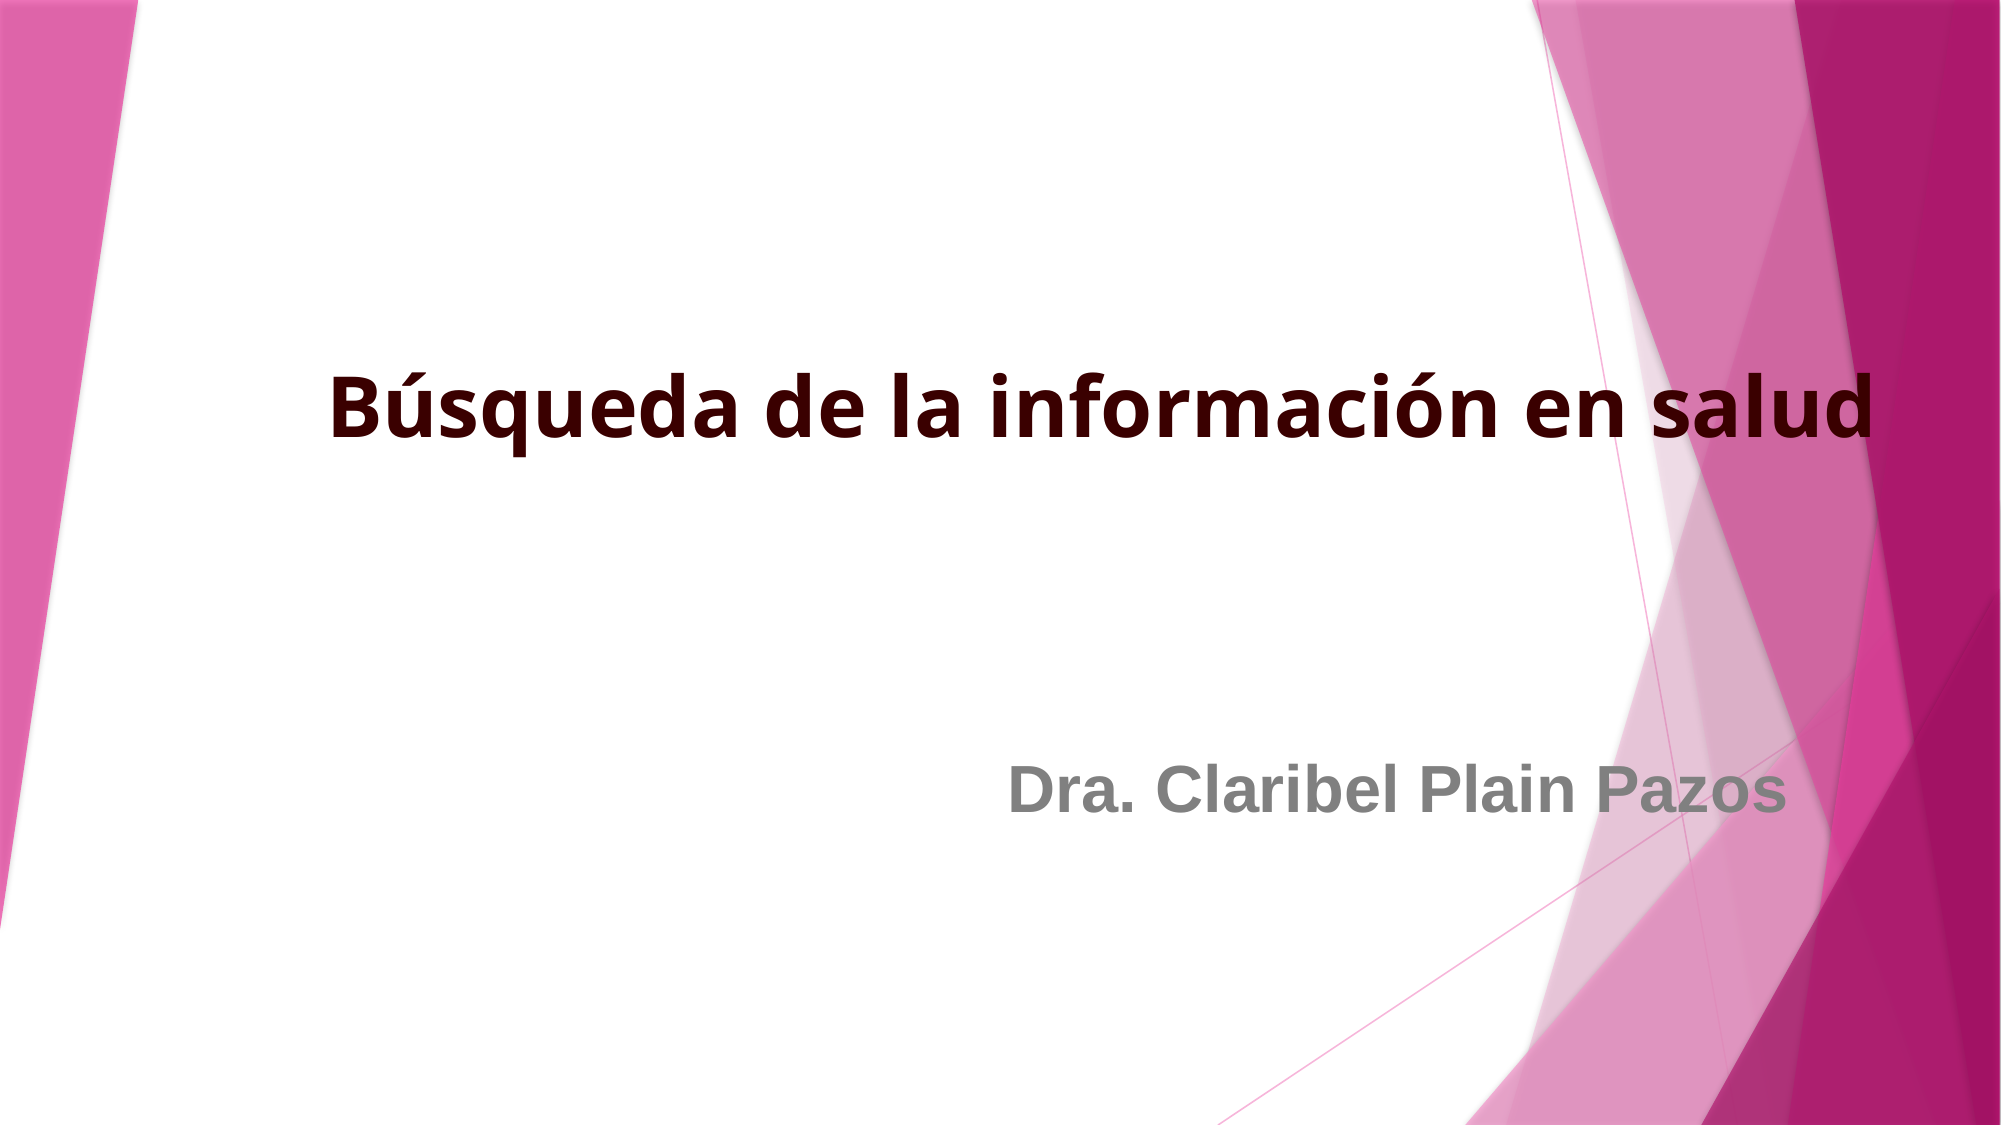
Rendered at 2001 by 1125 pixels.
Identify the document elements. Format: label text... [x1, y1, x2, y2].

subtitle Dra. Claribel Plain Pazos [304, 738, 1804, 887]
title Búsqueda de la información en salud [63, 293, 1893, 462]
